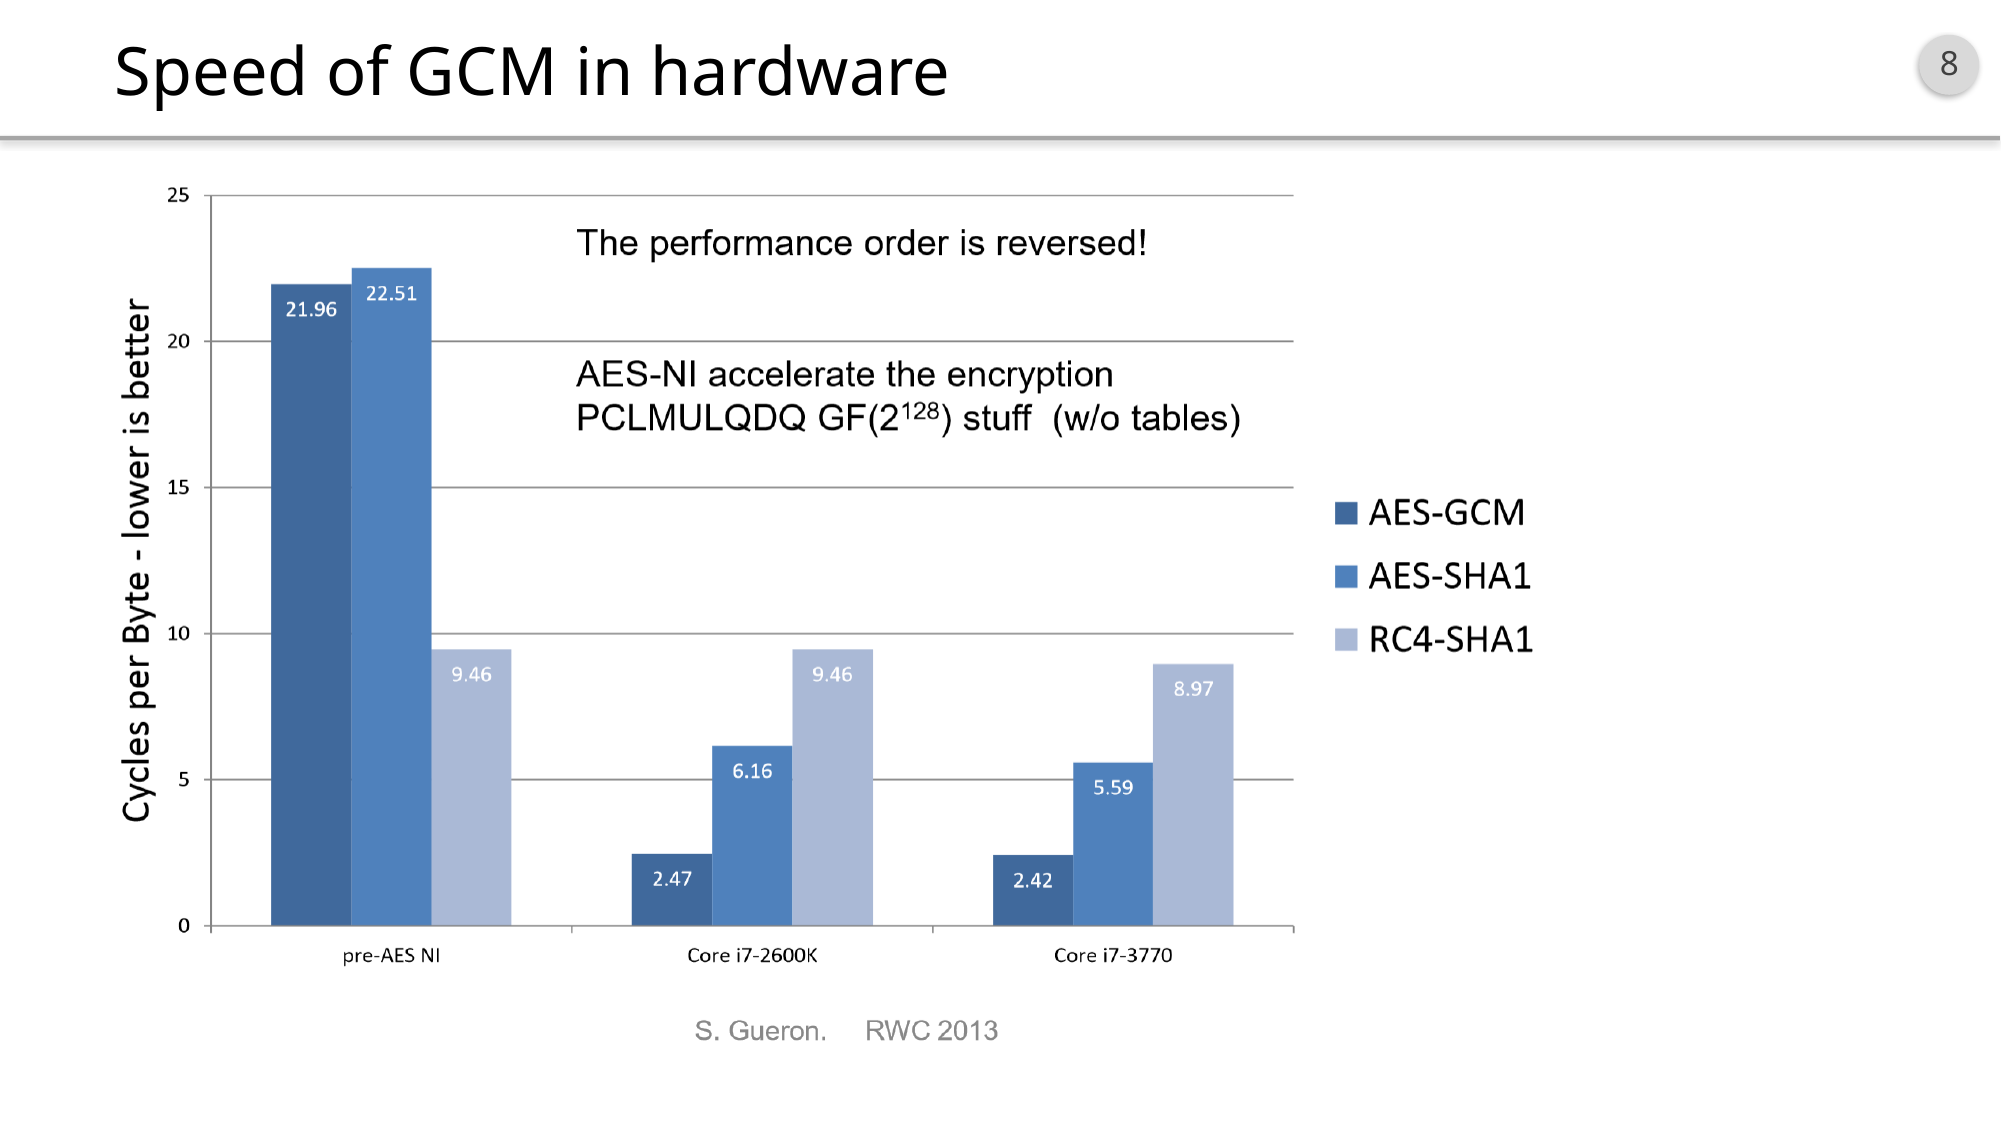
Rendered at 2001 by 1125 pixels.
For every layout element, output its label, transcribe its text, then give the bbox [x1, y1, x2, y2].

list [99, 180, 1535, 1044]
title Speed of GCM in hardware [99, 24, 1900, 114]
